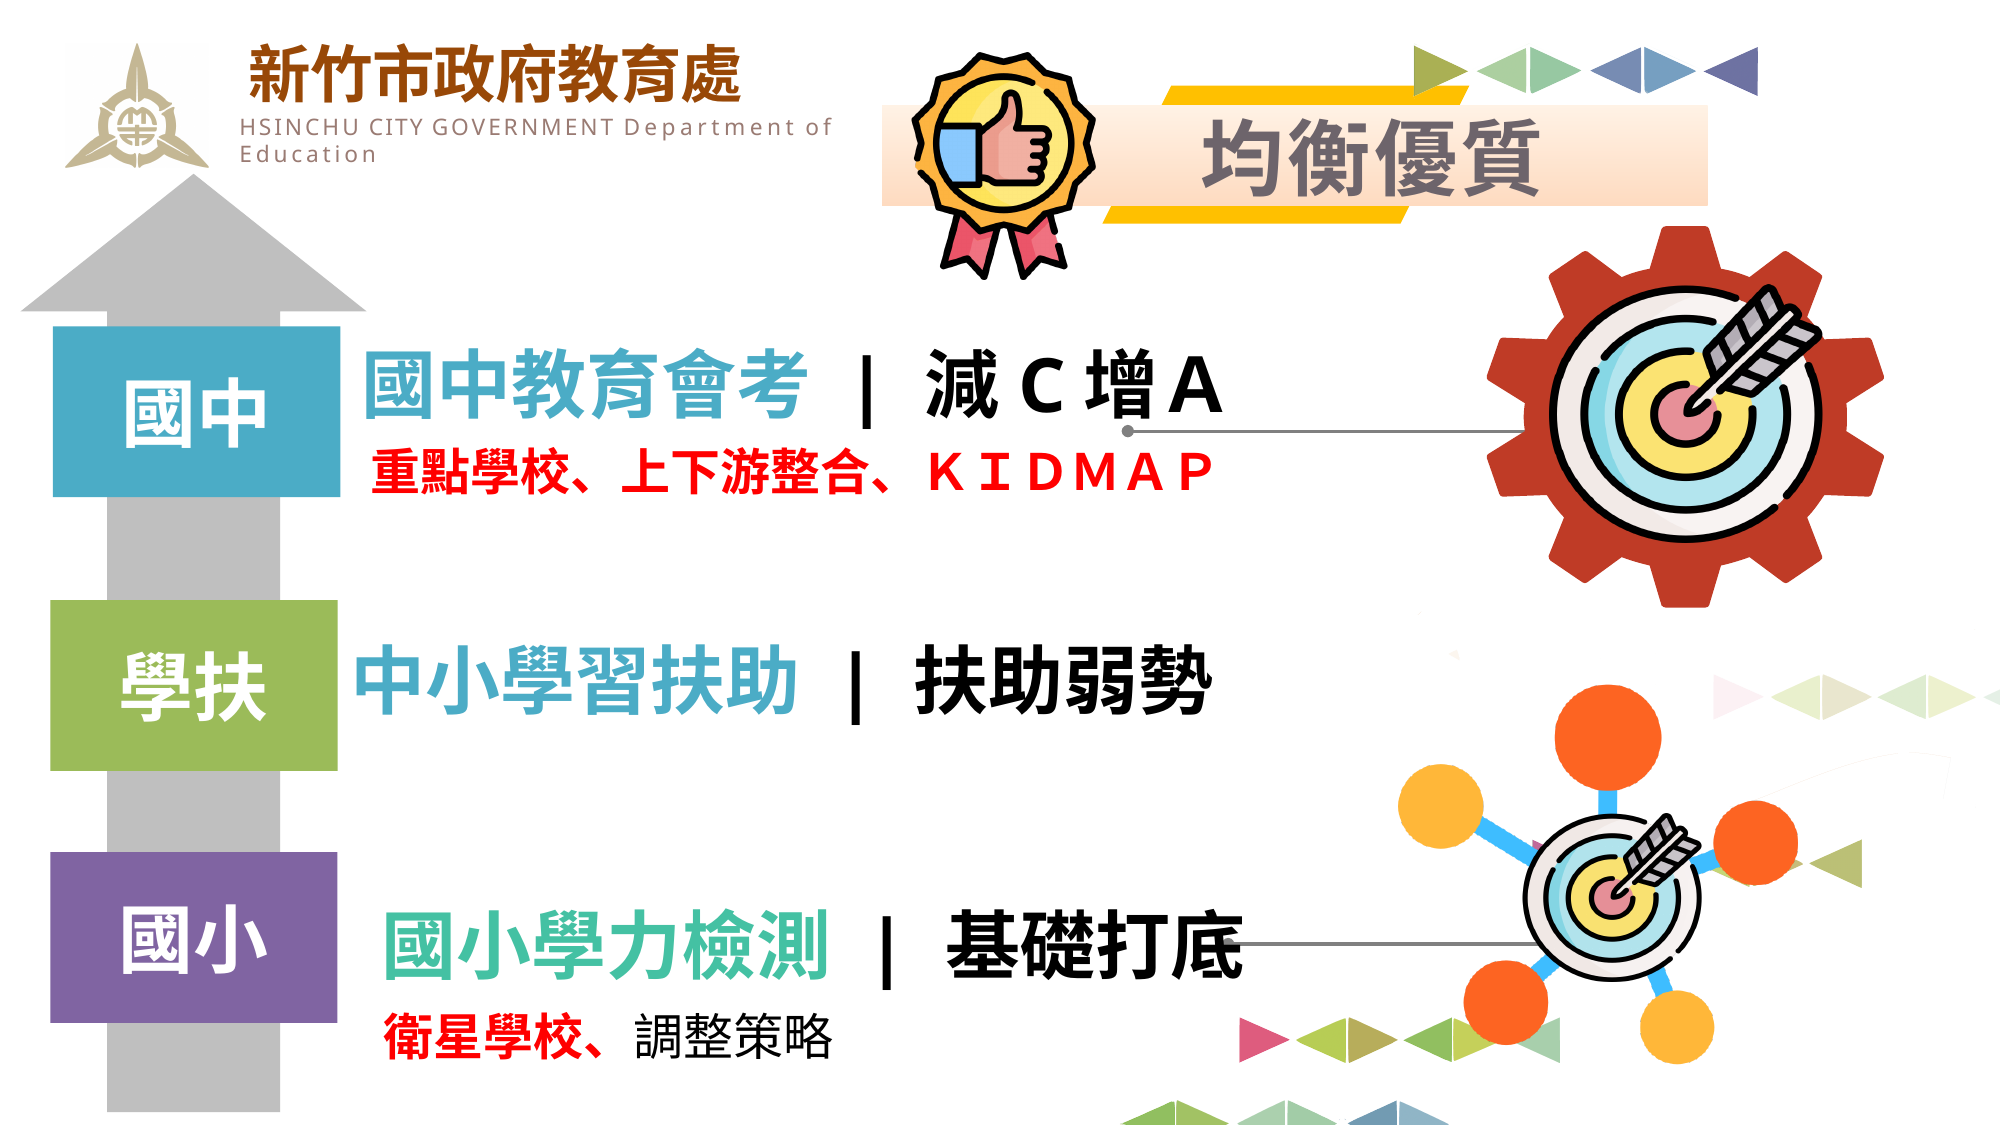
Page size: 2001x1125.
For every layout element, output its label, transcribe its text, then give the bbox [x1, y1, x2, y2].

text_box 學扶 [48, 598, 340, 773]
picture [888, 52, 1119, 280]
text_box 中小學習扶助 | 扶助弱勢 [335, 626, 1341, 732]
text_box [104, 1025, 283, 1115]
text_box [1398, 675, 1798, 1074]
text_box 均衡優質 [1123, 179, 1708, 206]
text_box 國小學力檢測 | 基礎打底 [366, 890, 1114, 996]
text_box [18, 179, 369, 324]
text_box 國小 [48, 850, 339, 1025]
text_box [104, 499, 283, 598]
text_box 國中教育會考 | 減C增Ａ [346, 330, 1285, 435]
text_box 重點學校、上下游整合、ＫＩＤＭＡＰ [355, 415, 1326, 508]
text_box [1119, 672, 2000, 1125]
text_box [65, 0, 2000, 168]
text_box 國中 [51, 324, 343, 499]
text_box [1417, 225, 1977, 809]
text_box [1123, 206, 1410, 224]
text_box [104, 773, 283, 850]
text_box 衛星學校、調整策略 [368, 980, 1114, 1125]
